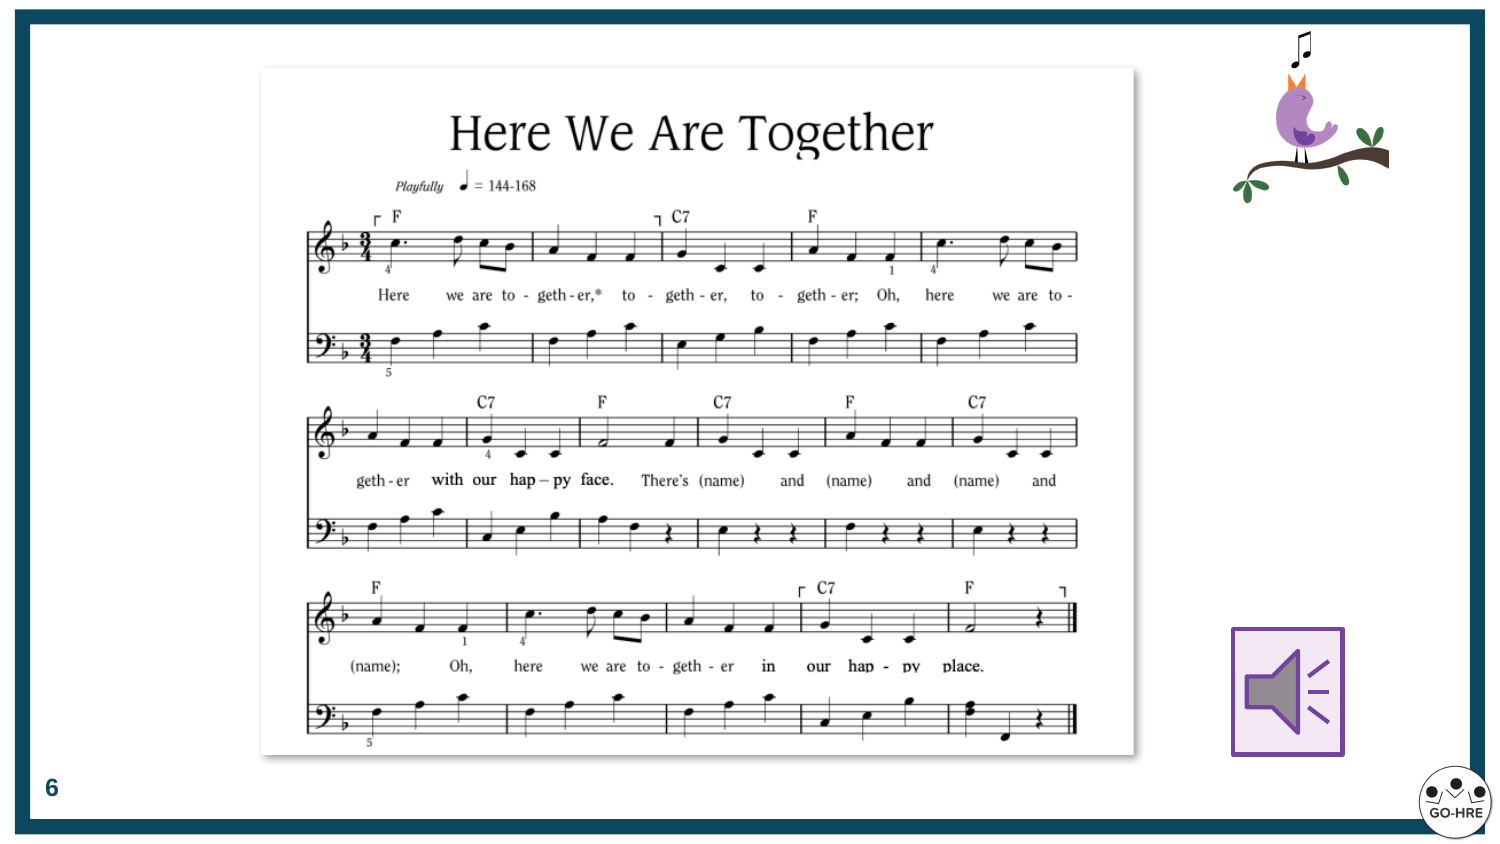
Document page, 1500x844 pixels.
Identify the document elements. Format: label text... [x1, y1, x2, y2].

slide_number 6 [30, 754, 121, 819]
picture [1418, 765, 1494, 841]
text_box [1231, 627, 1345, 757]
picture [260, 68, 1135, 755]
picture [1232, 31, 1389, 203]
